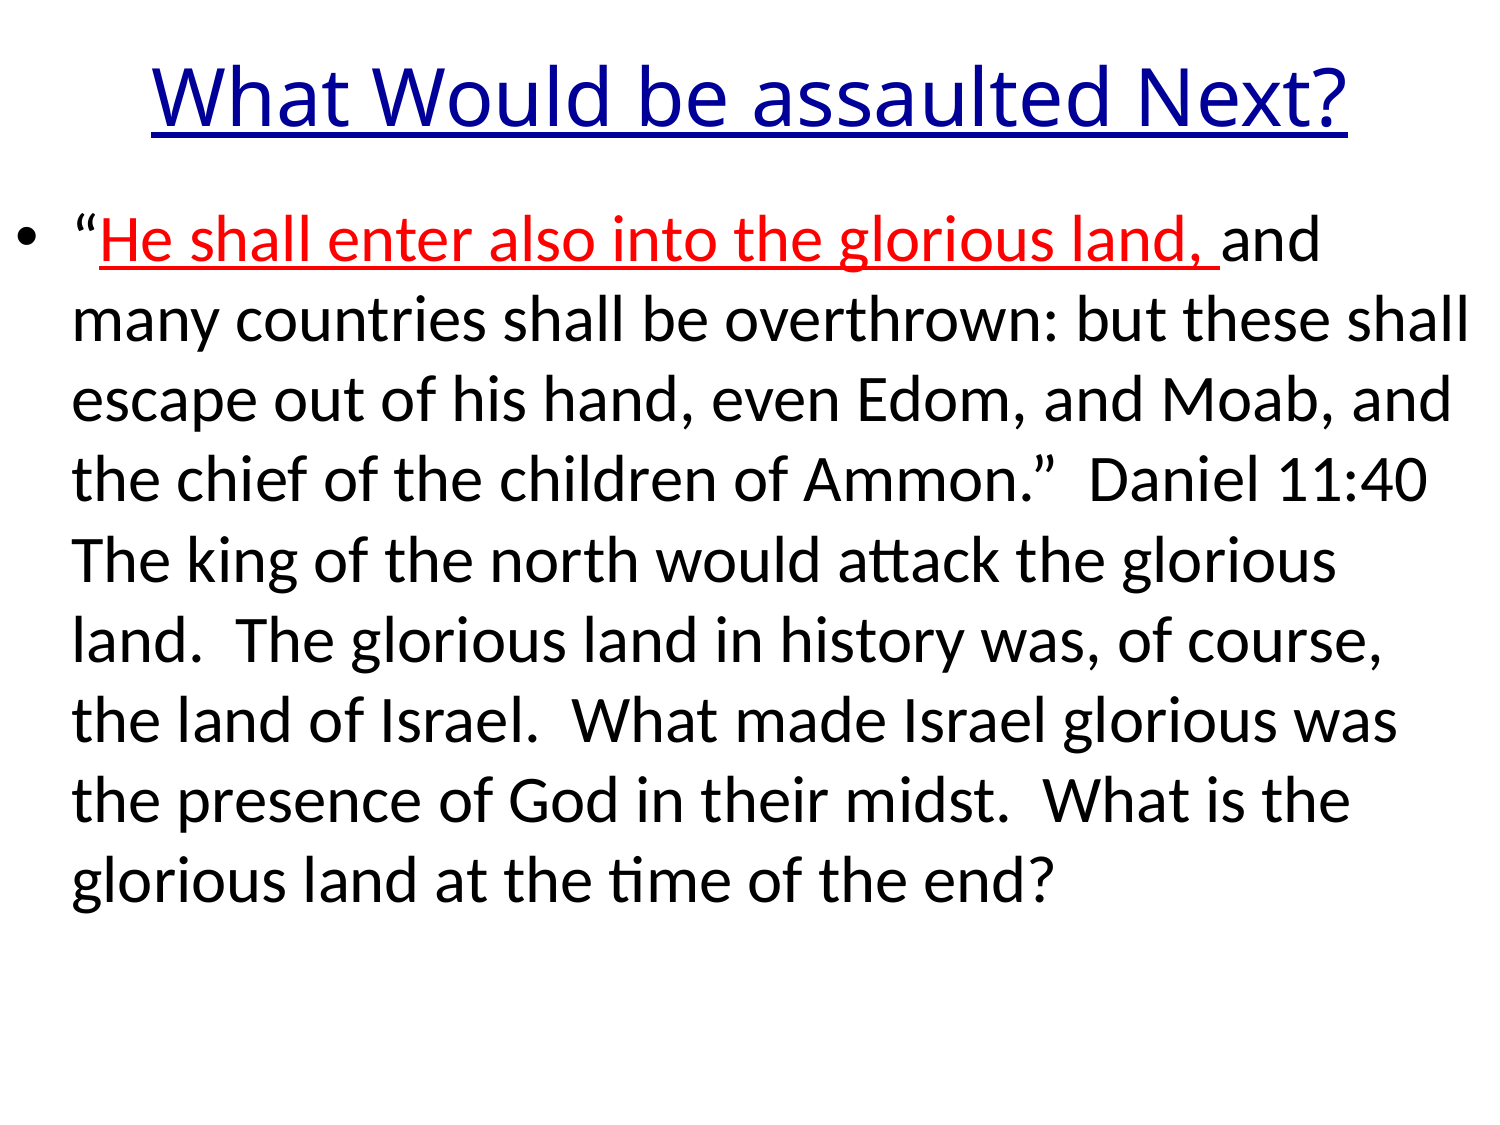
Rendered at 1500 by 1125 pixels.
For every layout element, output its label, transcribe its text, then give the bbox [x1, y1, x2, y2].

title What Would be assaulted Next? [75, 0, 1425, 187]
list “He shall enter also into the glorious land, and many countries shall be overthrown: but these shall escape out of his hand, even Edom, and Moab, and the chief of the children of Ammon.” Daniel 11:40 The king of the north would attack the glorious land. The glorious land in history was, of course, the land of Israel. What made Israel glorious was the presence of God in their midst. What is the glorious land at the time of the end? [0, 187, 1500, 1125]
